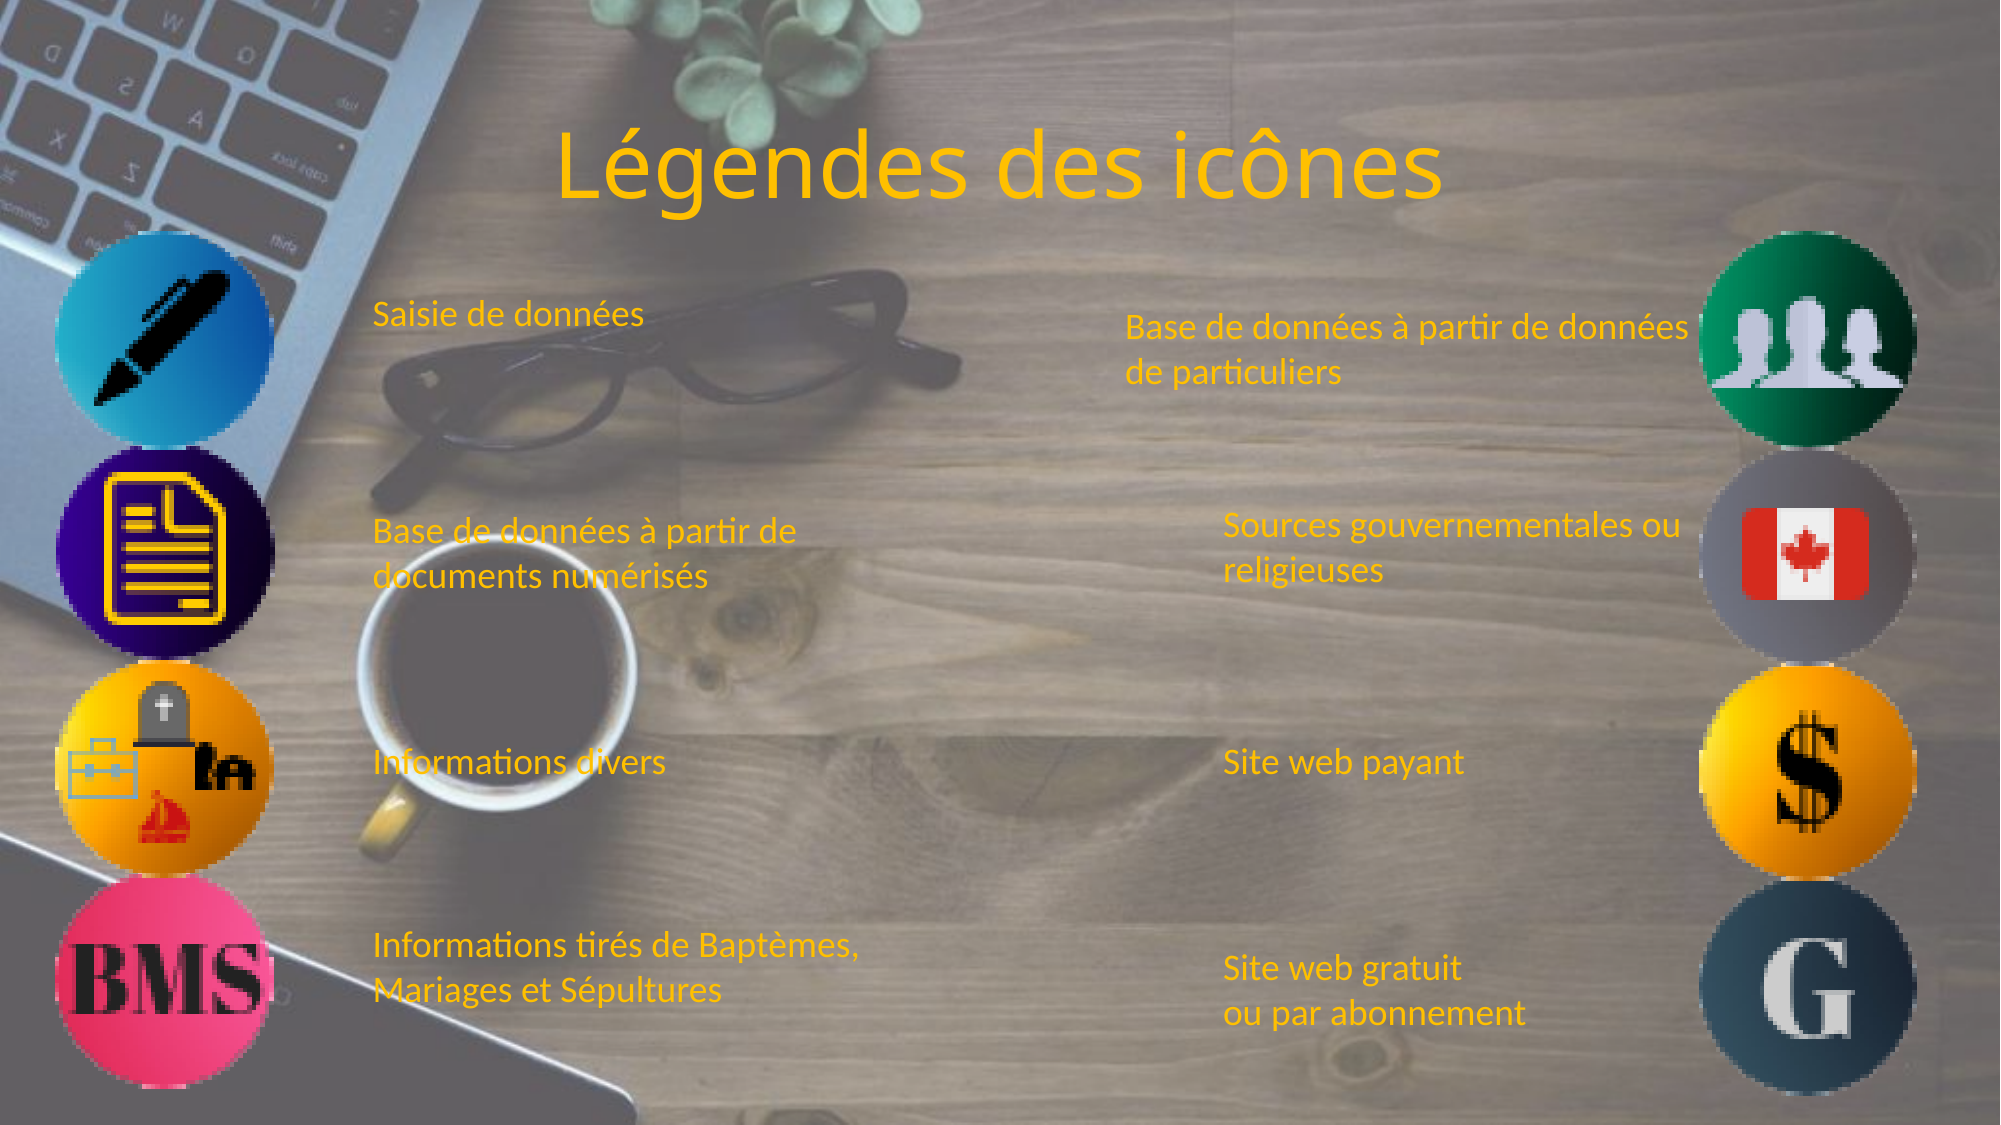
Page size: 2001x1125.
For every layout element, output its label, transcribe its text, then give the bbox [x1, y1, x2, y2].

picture [55, 231, 275, 1089]
picture [1699, 231, 1917, 1096]
text_box Base de données à partir de documents numérisés [357, 498, 987, 604]
text_box Informations divers [357, 729, 987, 790]
text_box Saisie de données [357, 281, 987, 342]
text_box Sources gouvernementales ou religieuses [1208, 493, 1699, 598]
text_box Base de données à partir de données de particuliers [1110, 294, 1699, 400]
text_box Informations tirés de Baptèmes, Mariages et Sépultures [357, 912, 987, 1018]
text_box Site web payant [1208, 729, 1699, 790]
text_box Site web gratuit ou par abonnement [1208, 935, 1699, 1040]
title Légendes des icônes [137, 59, 1863, 278]
